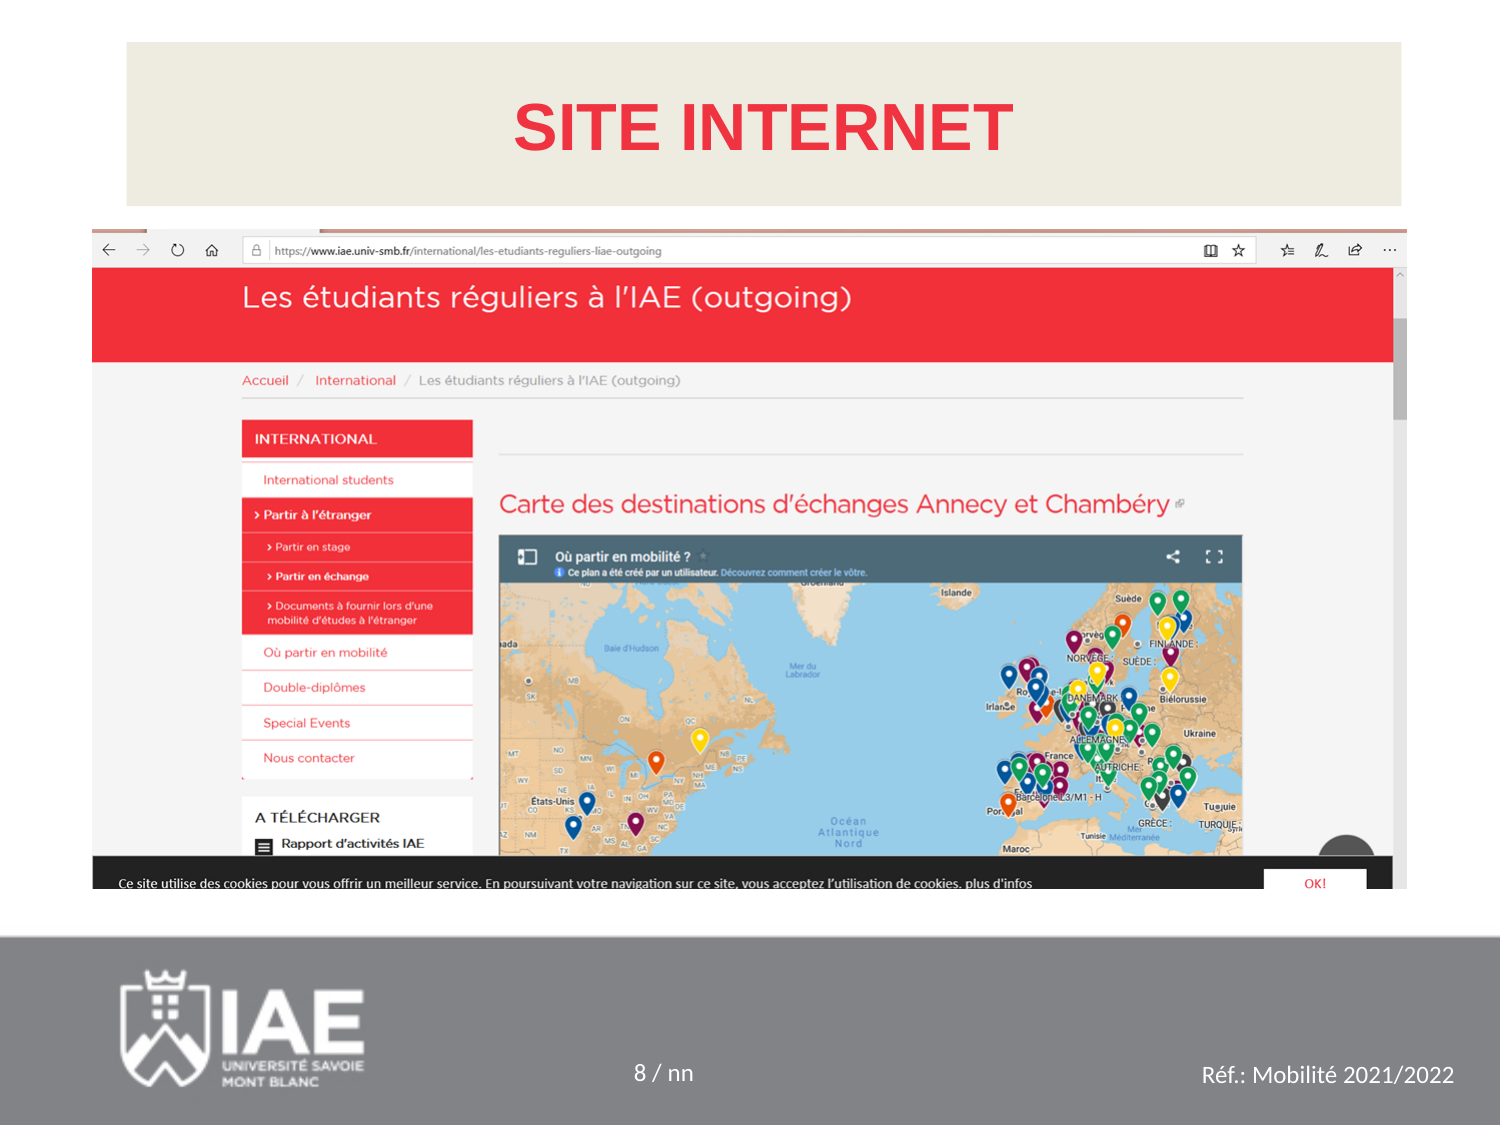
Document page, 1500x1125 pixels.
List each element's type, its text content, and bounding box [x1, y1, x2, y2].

picture [0, 50, 1500, 1125]
slide_number 8 [489, 1041, 839, 1102]
title SITE INTERNET [126, 42, 1402, 207]
footer Réf.: Mobilité 2021/2022 [856, 1043, 1471, 1104]
